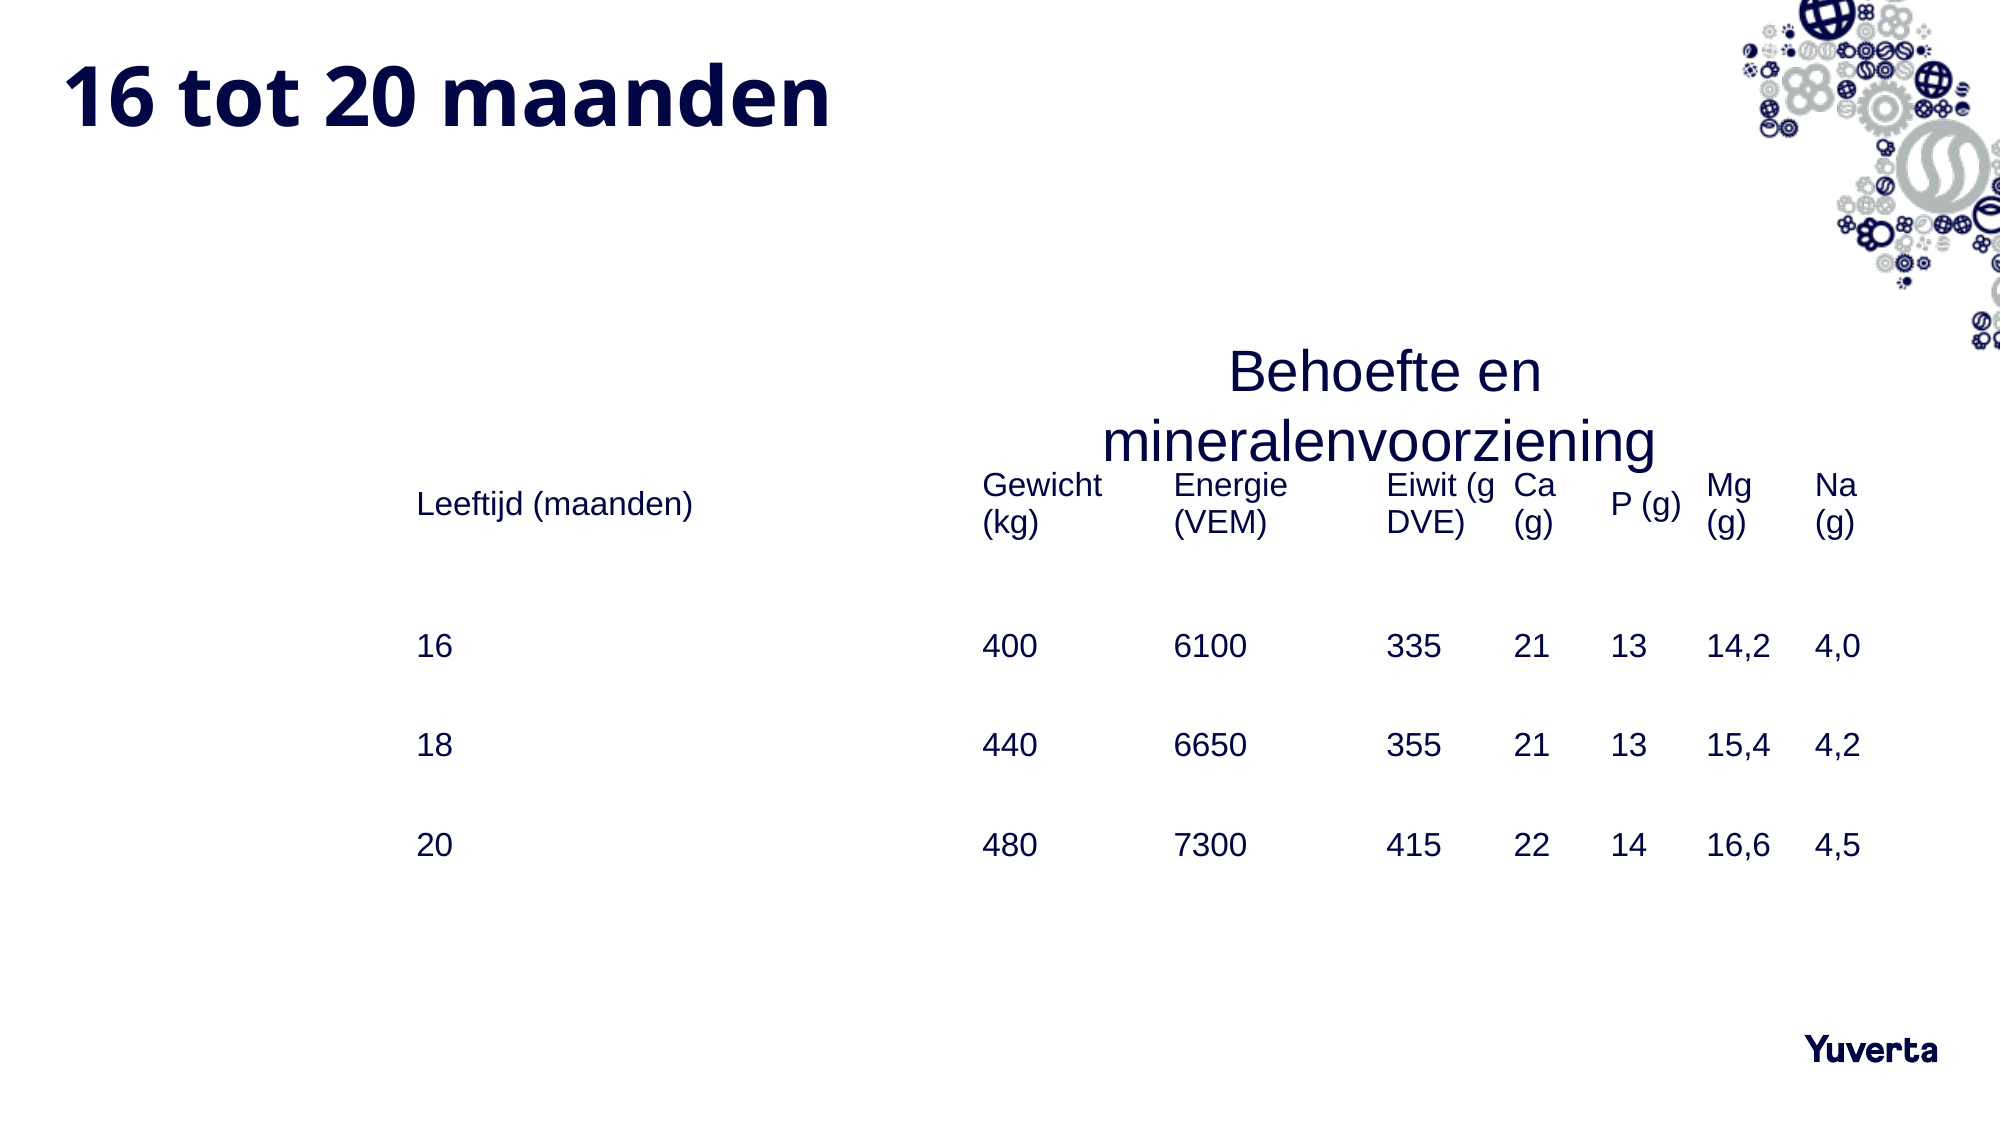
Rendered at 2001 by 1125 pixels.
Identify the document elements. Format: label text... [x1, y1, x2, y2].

table_cell 21 [1507, 596, 1604, 695]
table_cell 6650 [1167, 695, 1380, 795]
table_cell 22 [1507, 795, 1604, 894]
table_cell 480 [976, 795, 1167, 894]
table_cell 13 [1604, 596, 1700, 695]
table_cell 16,6 [1700, 795, 1808, 894]
table_cell 13 [1604, 695, 1700, 795]
table_header Gewicht (kg) [976, 481, 1167, 596]
table_cell 415 [1380, 795, 1507, 894]
title 16 tot 20 maanden [60, 48, 1720, 239]
table_cell 400 [976, 596, 1167, 695]
table_cell 6100 [1167, 596, 1380, 695]
table_header Leeftijd (maanden) [410, 412, 976, 596]
table_header Energie (VEM) [1167, 481, 1380, 596]
table_header Na (g) [1808, 412, 1910, 596]
table_cell 21 [1507, 695, 1604, 795]
table_cell 335 [1380, 596, 1507, 695]
table_cell 355 [1380, 695, 1507, 795]
table_cell 20 [410, 795, 976, 894]
table_cell 4,5 [1808, 795, 1910, 894]
table_cell 14 [1604, 795, 1700, 894]
table_cell 14,2 [1700, 596, 1808, 695]
picture [0, 0, 2000, 1125]
table_cell 440 [976, 695, 1167, 795]
table_cell 4,2 [1808, 695, 1910, 795]
table_cell 7300 [1167, 795, 1380, 894]
table_header Mg (g) [1700, 481, 1808, 596]
table_header P (g) [1604, 481, 1700, 596]
table_cell 15,4 [1700, 695, 1808, 795]
text_box Behoefte en mineralenvoorziening [951, 325, 1820, 481]
table_cell 18 [410, 695, 976, 795]
table_cell 4,0 [1808, 596, 1910, 695]
table_header Eiwit (g DVE) [1380, 481, 1507, 596]
table_header Ca (g) [1507, 481, 1604, 596]
table_cell 16 [410, 596, 976, 695]
